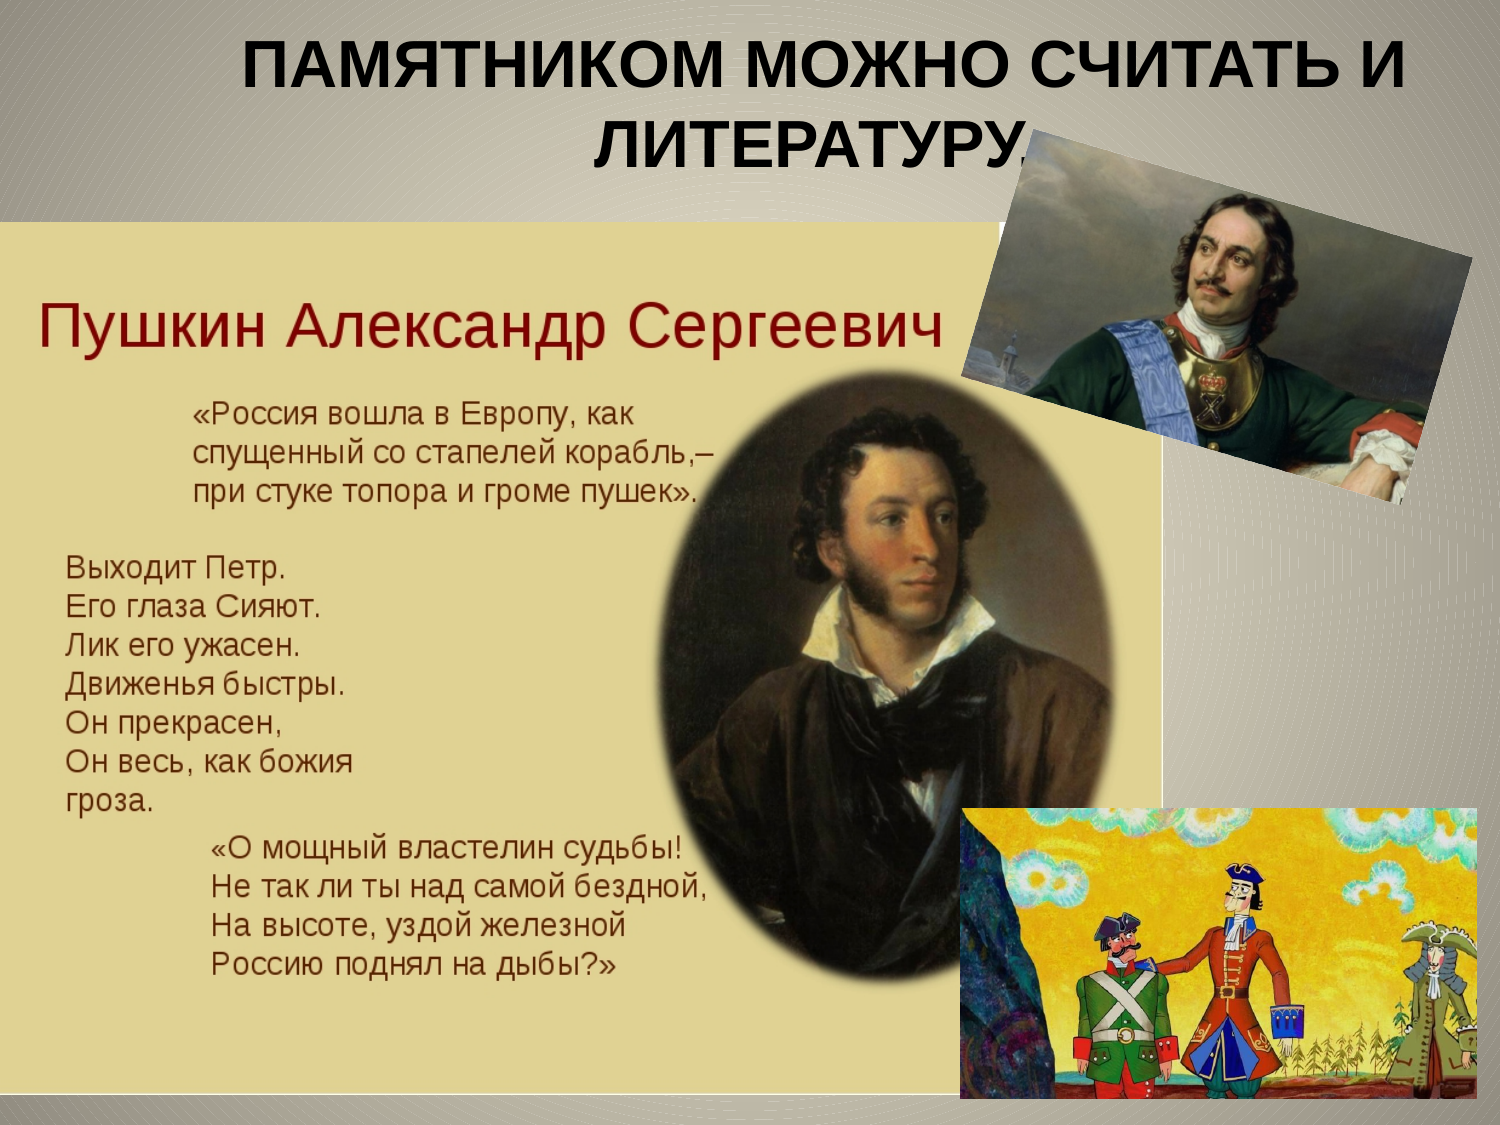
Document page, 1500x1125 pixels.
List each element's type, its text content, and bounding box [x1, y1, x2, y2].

picture [987, 129, 1472, 504]
picture [960, 808, 1477, 1099]
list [0, 222, 1164, 1096]
title ПАМЯТНИКОМ МОЖНО СЧИТАТЬ И ЛИТЕРАТУРУ. [150, 35, 1500, 166]
